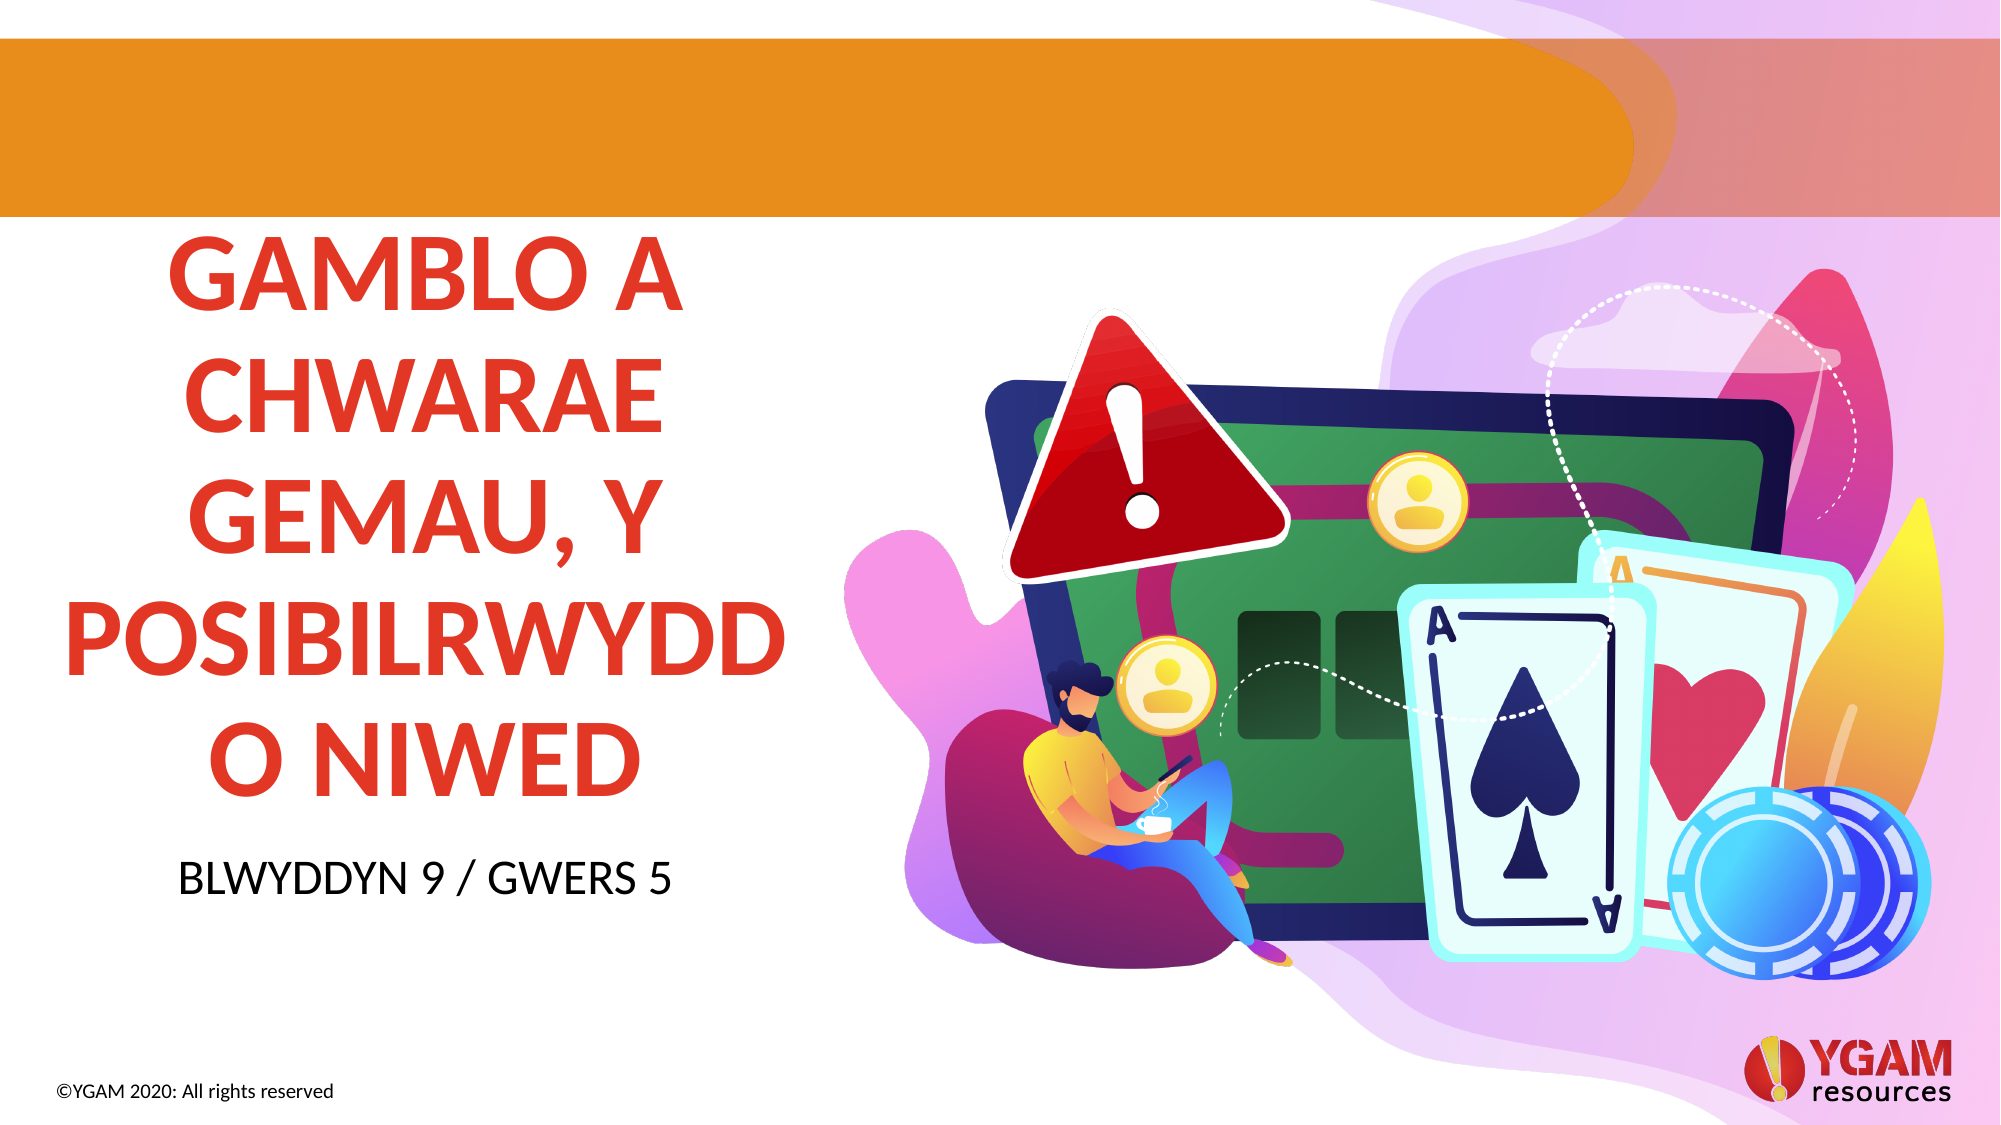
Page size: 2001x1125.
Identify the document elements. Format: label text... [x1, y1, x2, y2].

picture [801, 0, 2000, 1125]
title GAMBLO A CHWARAE GEMAU, Y POSIBILRWYDD O NIWED [0, 437, 801, 829]
subtitle BLWYDDYN 9 / GWERS 5 [0, 843, 801, 1034]
